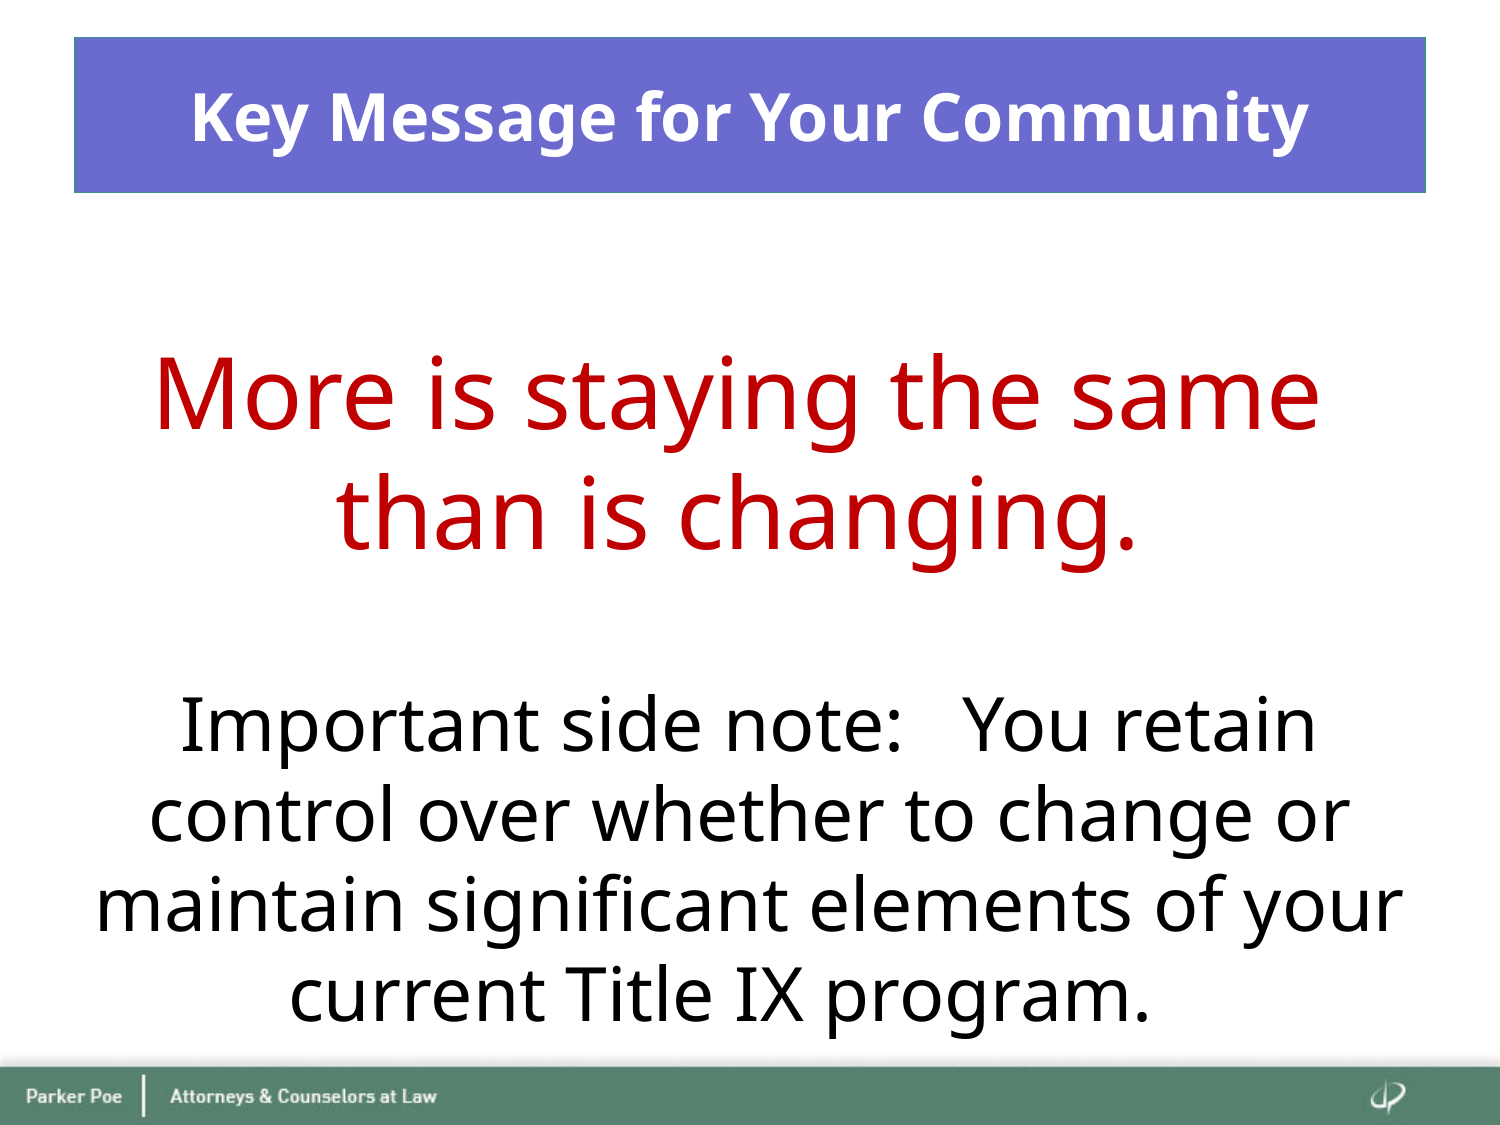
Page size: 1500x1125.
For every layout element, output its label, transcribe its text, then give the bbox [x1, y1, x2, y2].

picture [0, 0, 1500, 1125]
title Key Message for Your Community [74, 37, 1426, 193]
text_box Important side note: You retain control over whether to change or maintain significant elements of your current Title IX program. [74, 669, 1425, 1050]
list More is staying the same than is changing. [74, 212, 1402, 437]
